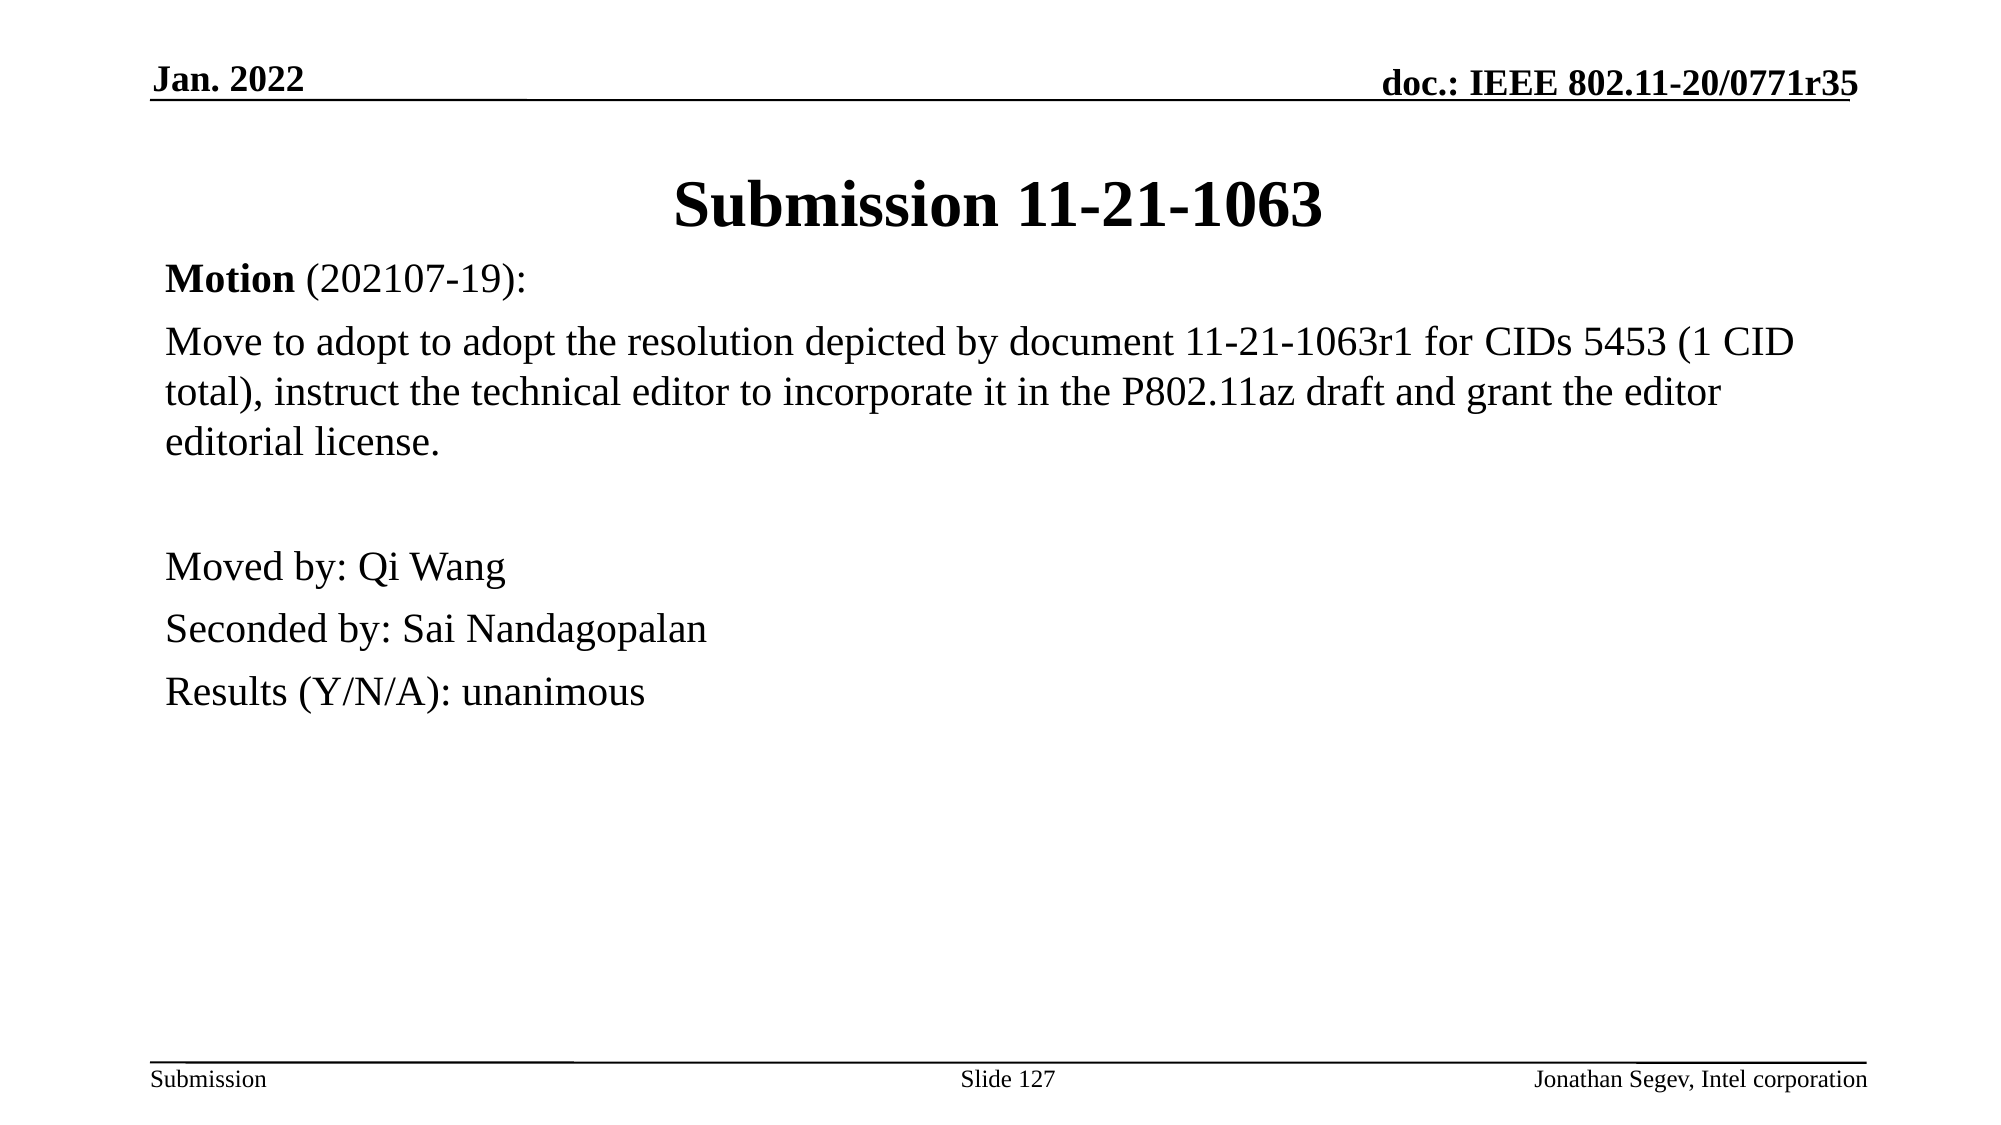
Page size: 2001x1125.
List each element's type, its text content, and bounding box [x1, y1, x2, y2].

slide_number Slide 127 [950, 1061, 1067, 1123]
title Submission 11-21-1063 [149, 112, 1850, 243]
footer Jonathan Segev, Intel corporation [1171, 1061, 1869, 1093]
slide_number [152, 54, 563, 100]
list Motion (202107-19): Move to adopt to adopt the resolution depicted by document 11-21-1063r1 for CIDs 5453 (1 CID total), instruct the technical editor to incorporate it in the P802.11az draft and grant the editor editorial license. Moved by: Qi Wang Seconded by: Sai Nandagopalan Results (Y/N/A): unanimous [149, 243, 1850, 1000]
